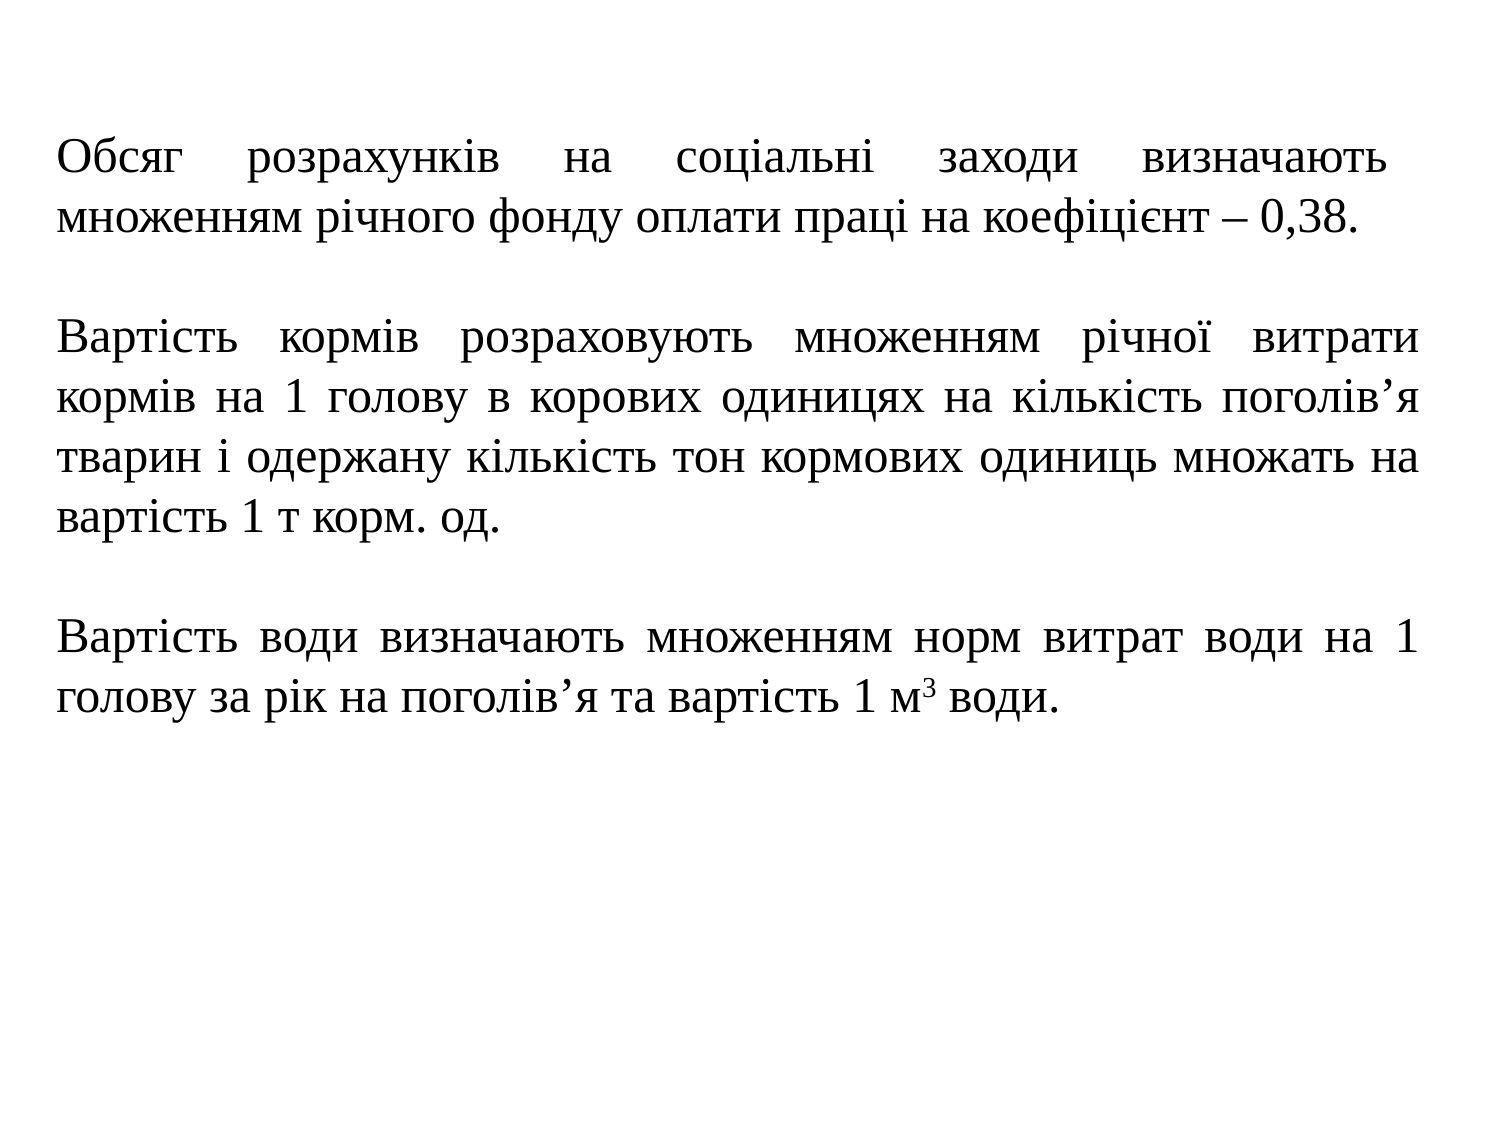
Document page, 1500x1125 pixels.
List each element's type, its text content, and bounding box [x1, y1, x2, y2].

text_box Обсяг розрахунків на соціальні заходи визначають множенням річного фонду оплати праці на коефіцієнт – 0,38. Вартість кормів розраховують множенням річної витрати кормів на 1 голову в корових одиницях на кількість поголів’я тварин і одержану кількість тон кормових одиниць множать на вартість 1 т корм. од. Вартість води визначають множенням норм витрат води на 1 голову за рік на поголів’я та вартість 1 м3 води. [41, 115, 1436, 731]
